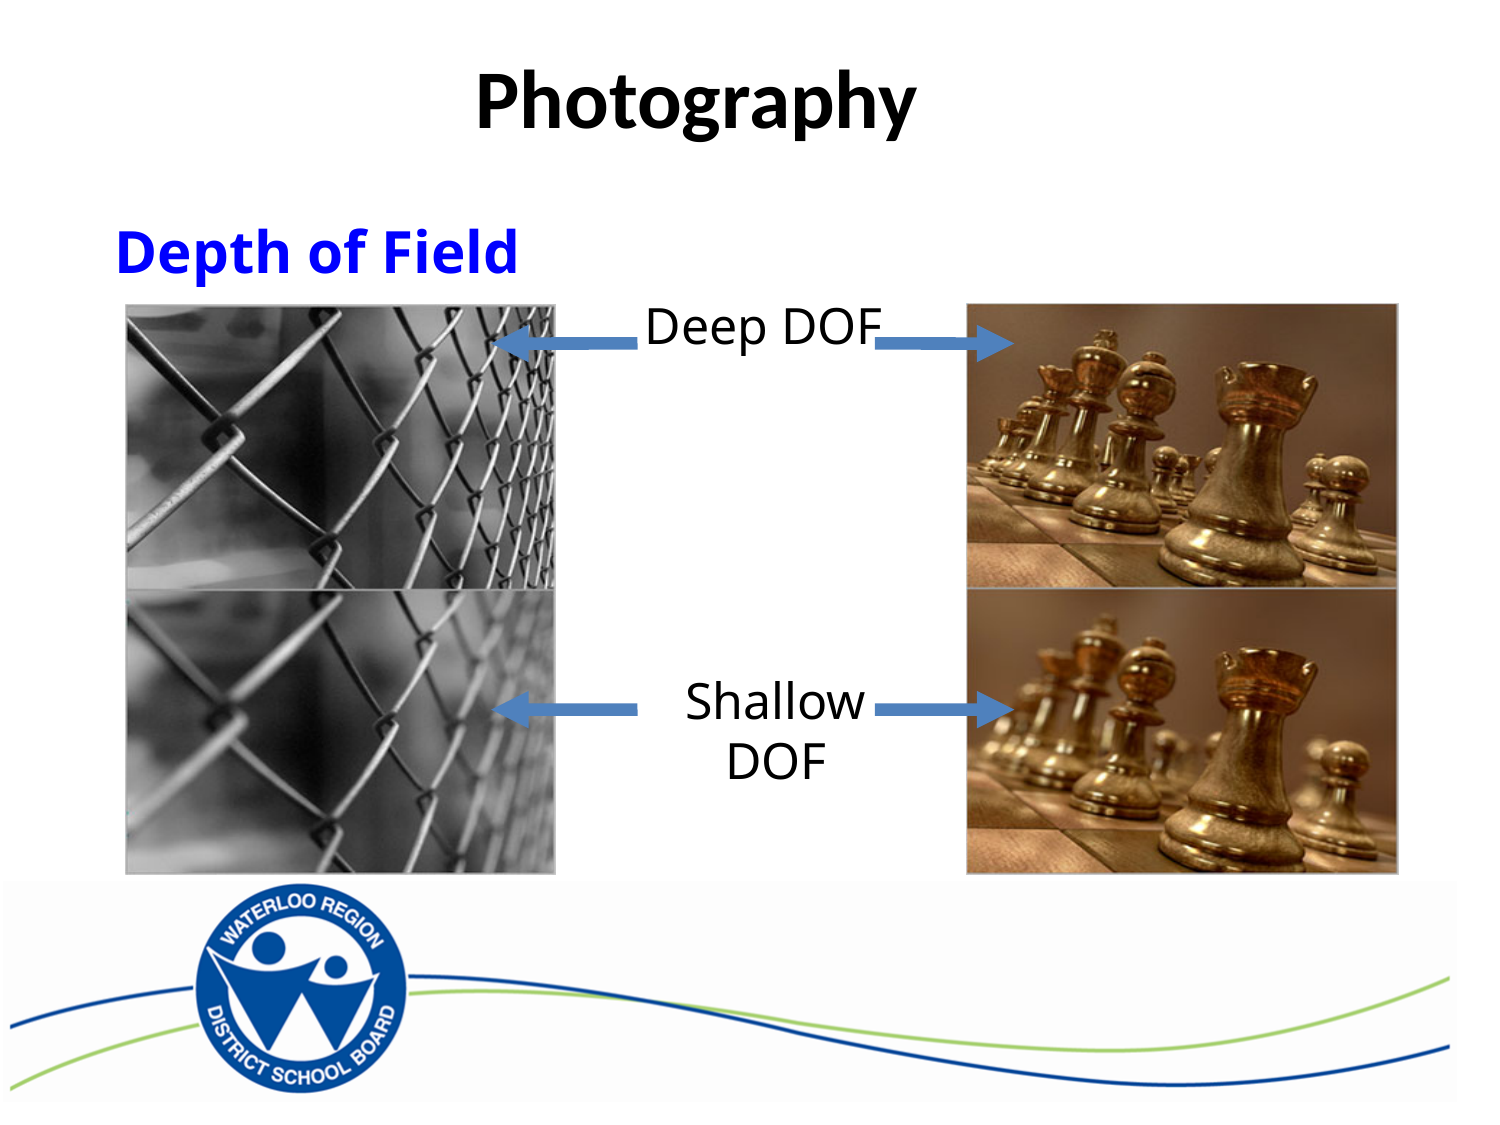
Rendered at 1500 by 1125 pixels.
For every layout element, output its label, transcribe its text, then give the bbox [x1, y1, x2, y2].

text_box Deep DOF [624, 287, 903, 363]
text_box Depth of Field [100, 207, 1294, 293]
picture [966, 303, 1399, 876]
text_box Photography [360, 37, 1034, 153]
text_box Shallow DOF [664, 662, 888, 798]
picture [124, 304, 556, 876]
picture [3, 881, 1457, 1102]
